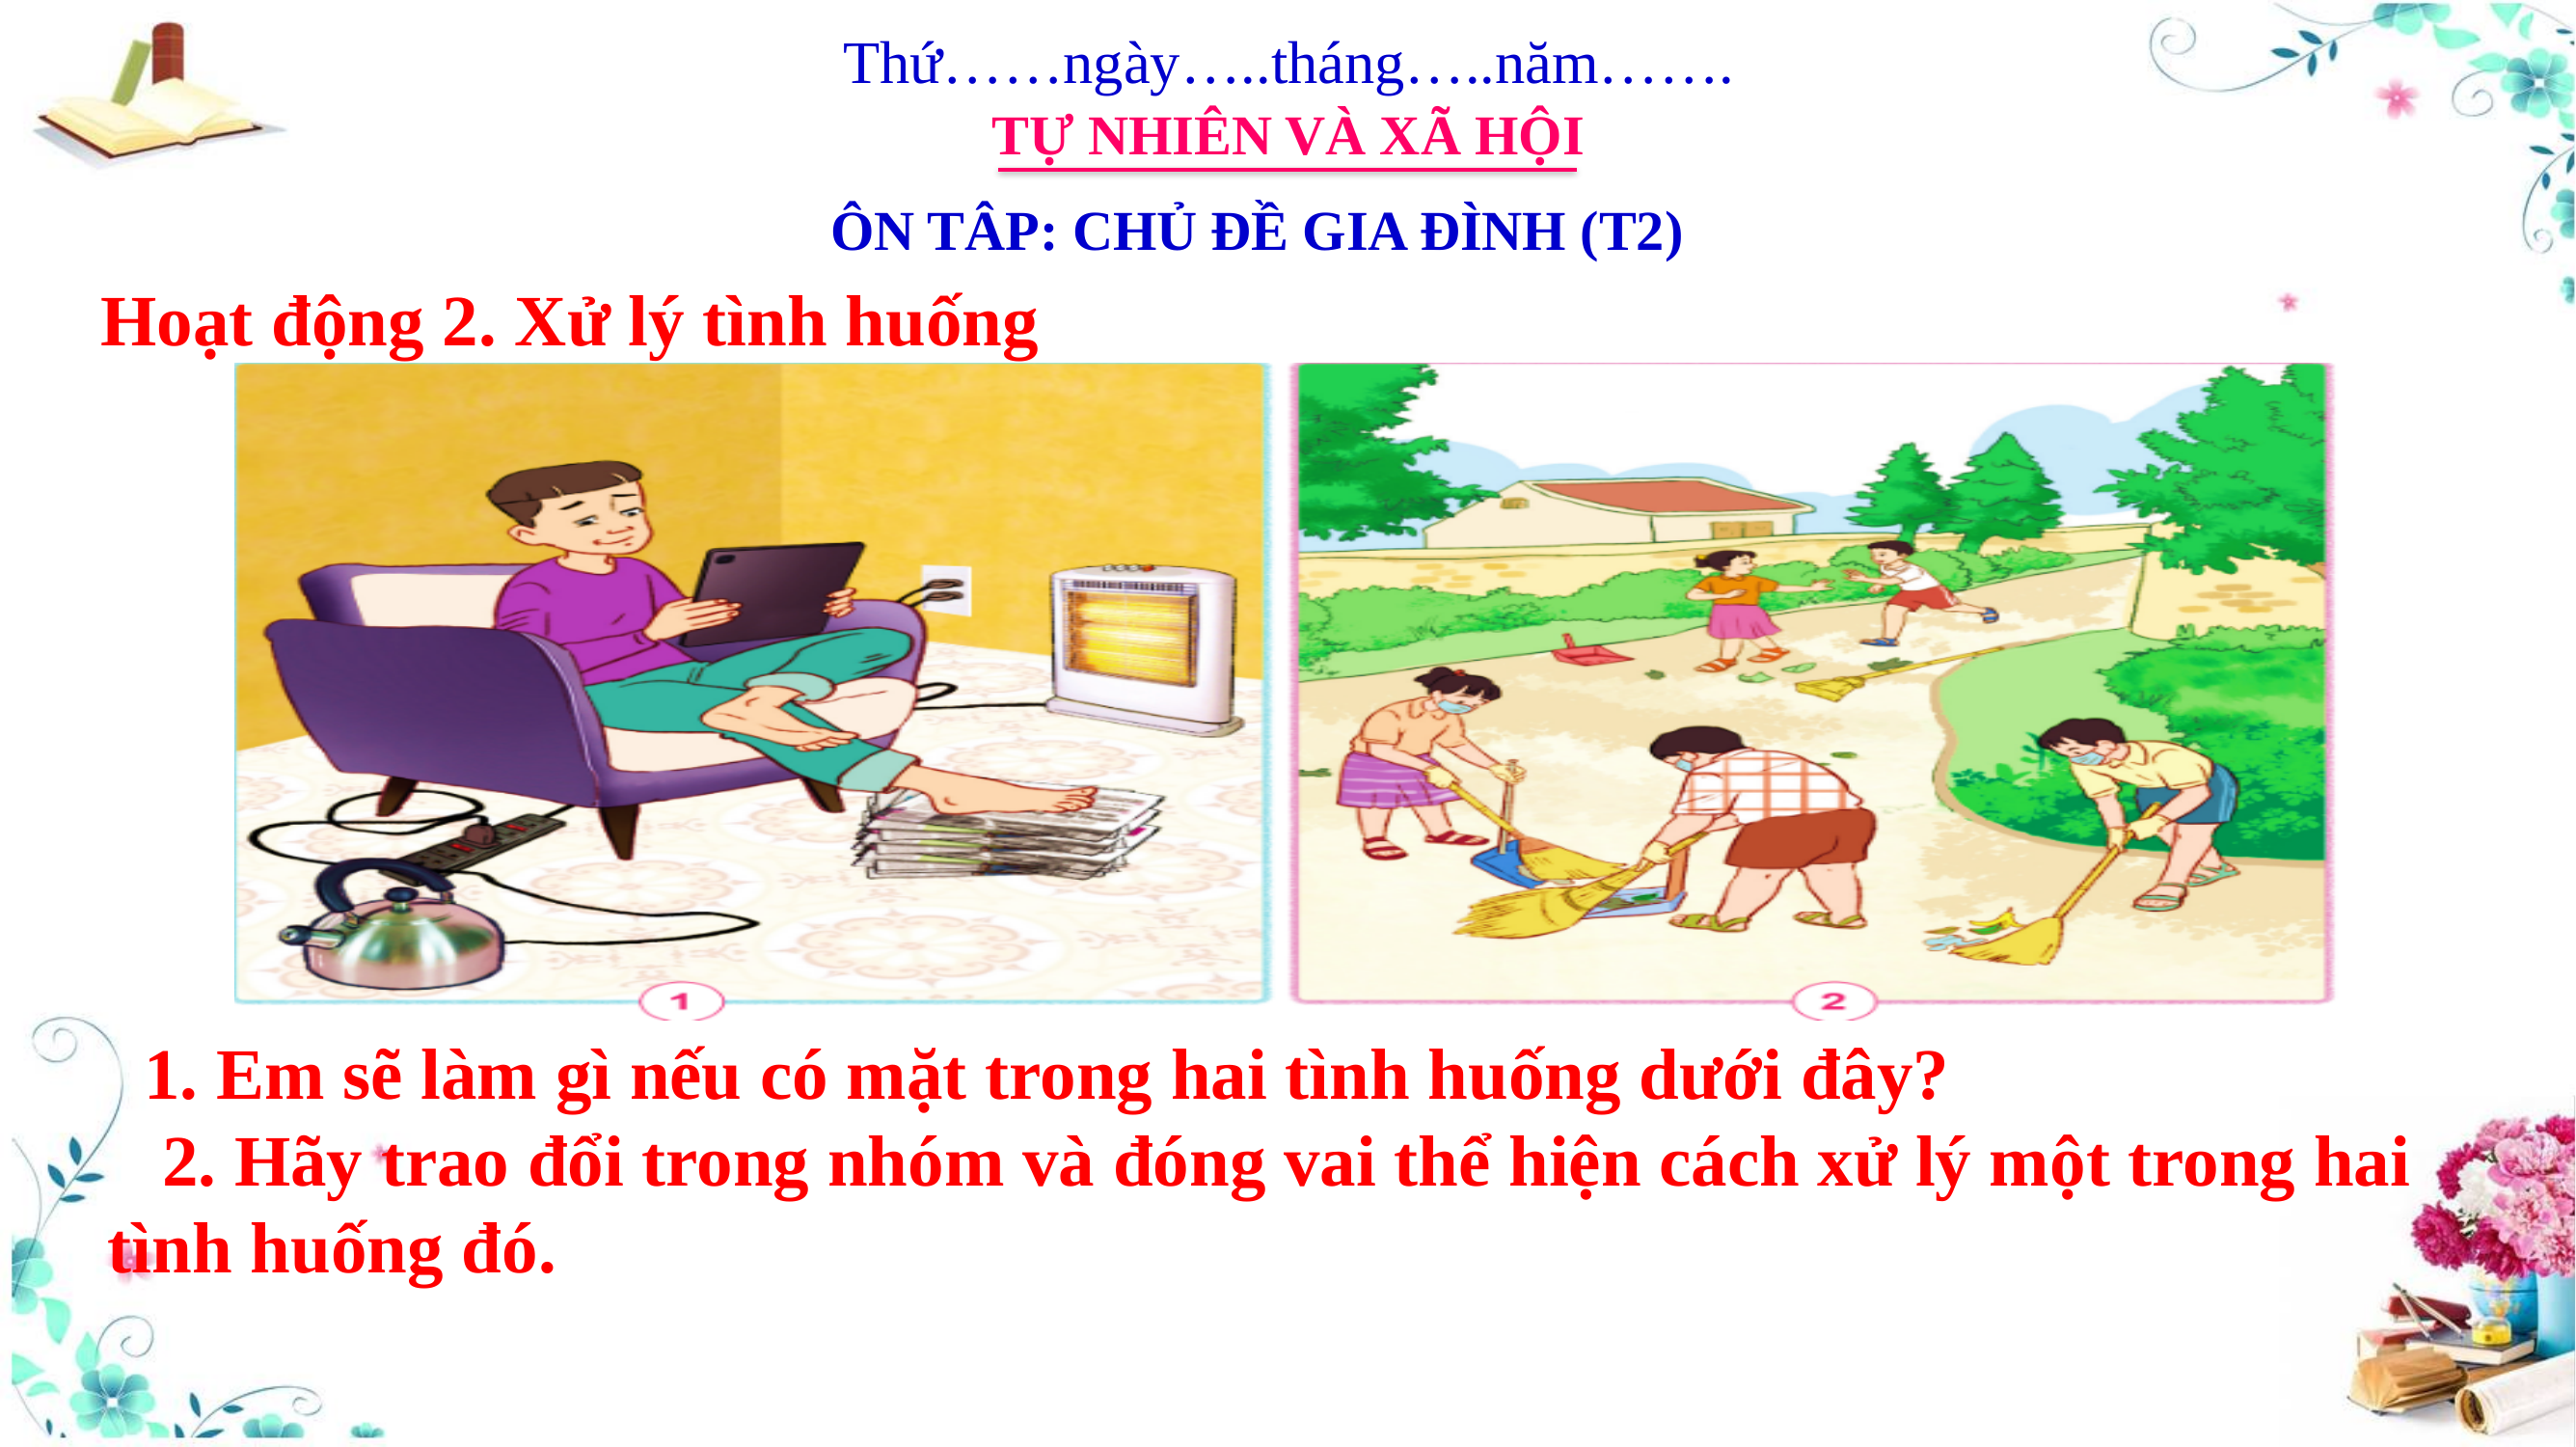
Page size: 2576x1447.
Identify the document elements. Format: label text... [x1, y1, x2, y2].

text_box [824, 15, 1755, 175]
text_box Hoạt động 2. Xử lý tình huống [86, 249, 1053, 368]
text_box ÔN TÂP: CHỦ ĐỀ GIA ĐÌNH (T2) [528, 182, 1987, 274]
text_box 1. Em sẽ làm gì nếu có mặt trong hai tình huống dưới đây? 2. Hãy trao đổi trong nhóm và đóng vai thể hiện cách xử lý một trong hai tình huống đó. [94, 1020, 2493, 1296]
picture [0, 0, 2576, 1447]
